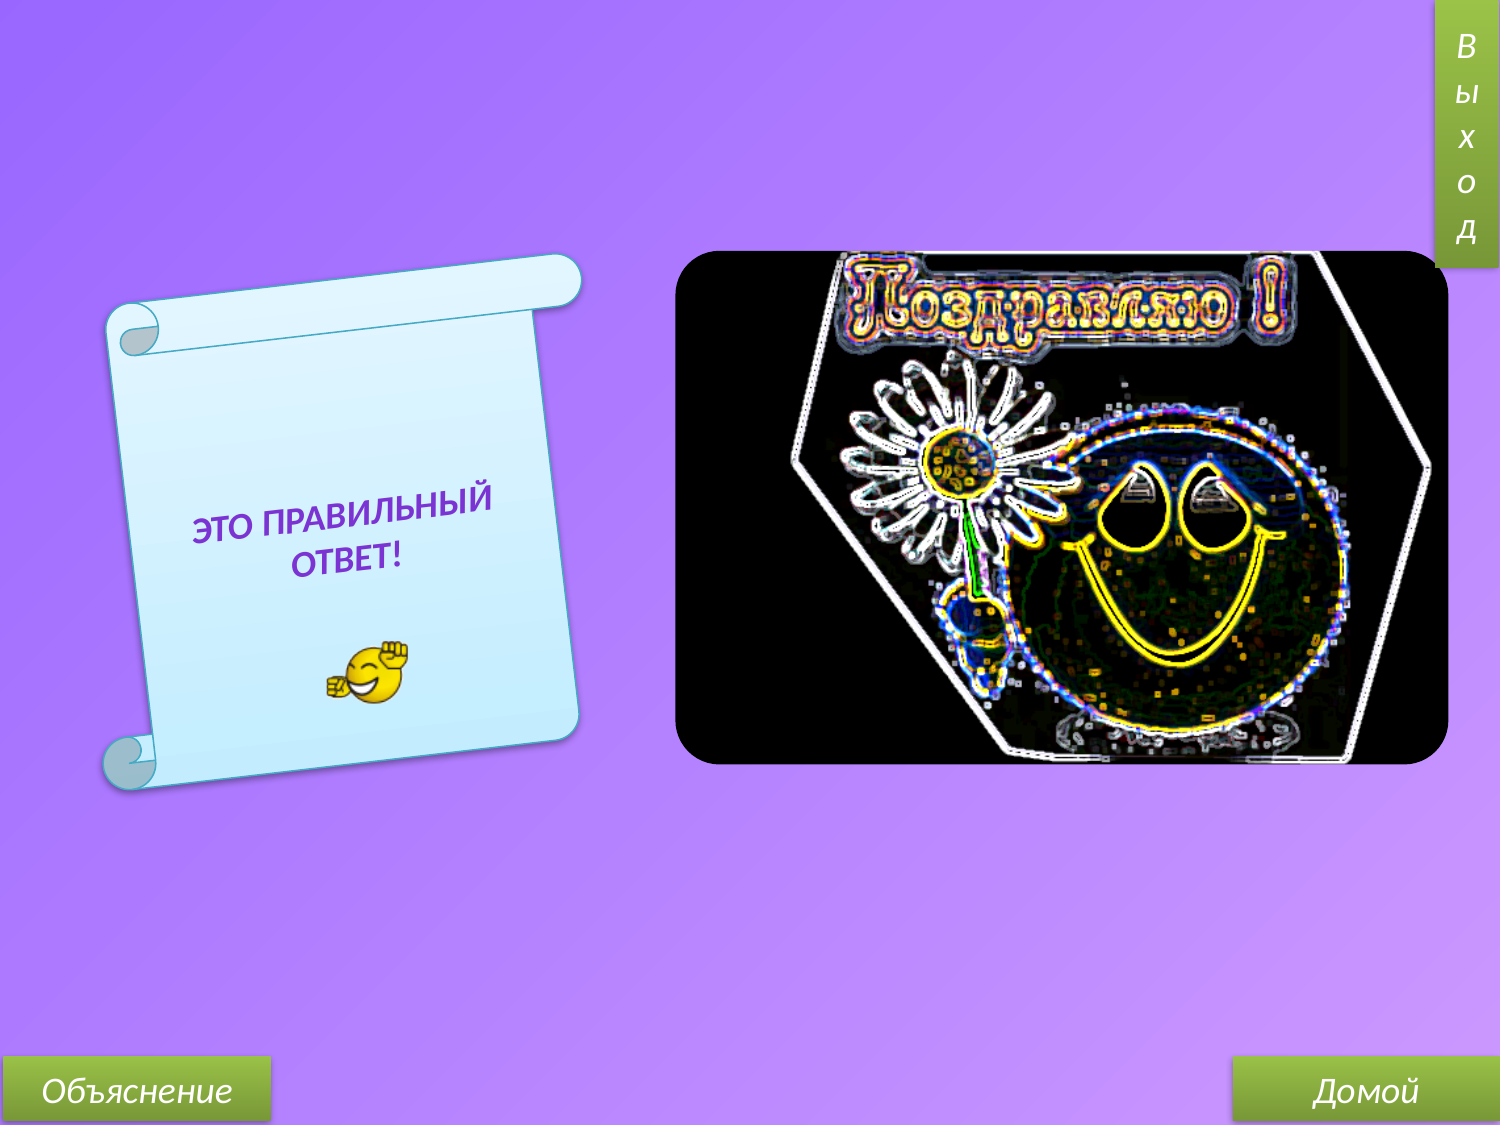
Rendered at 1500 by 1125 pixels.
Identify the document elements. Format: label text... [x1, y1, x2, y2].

picture [675, 250, 1449, 765]
text_box Объяснение [3, 1056, 271, 1121]
text_box Выход [1435, 0, 1499, 268]
text_box Это правильный ответ! [102, 253, 583, 791]
text_box Домой [1232, 1056, 1500, 1121]
picture [310, 635, 435, 713]
